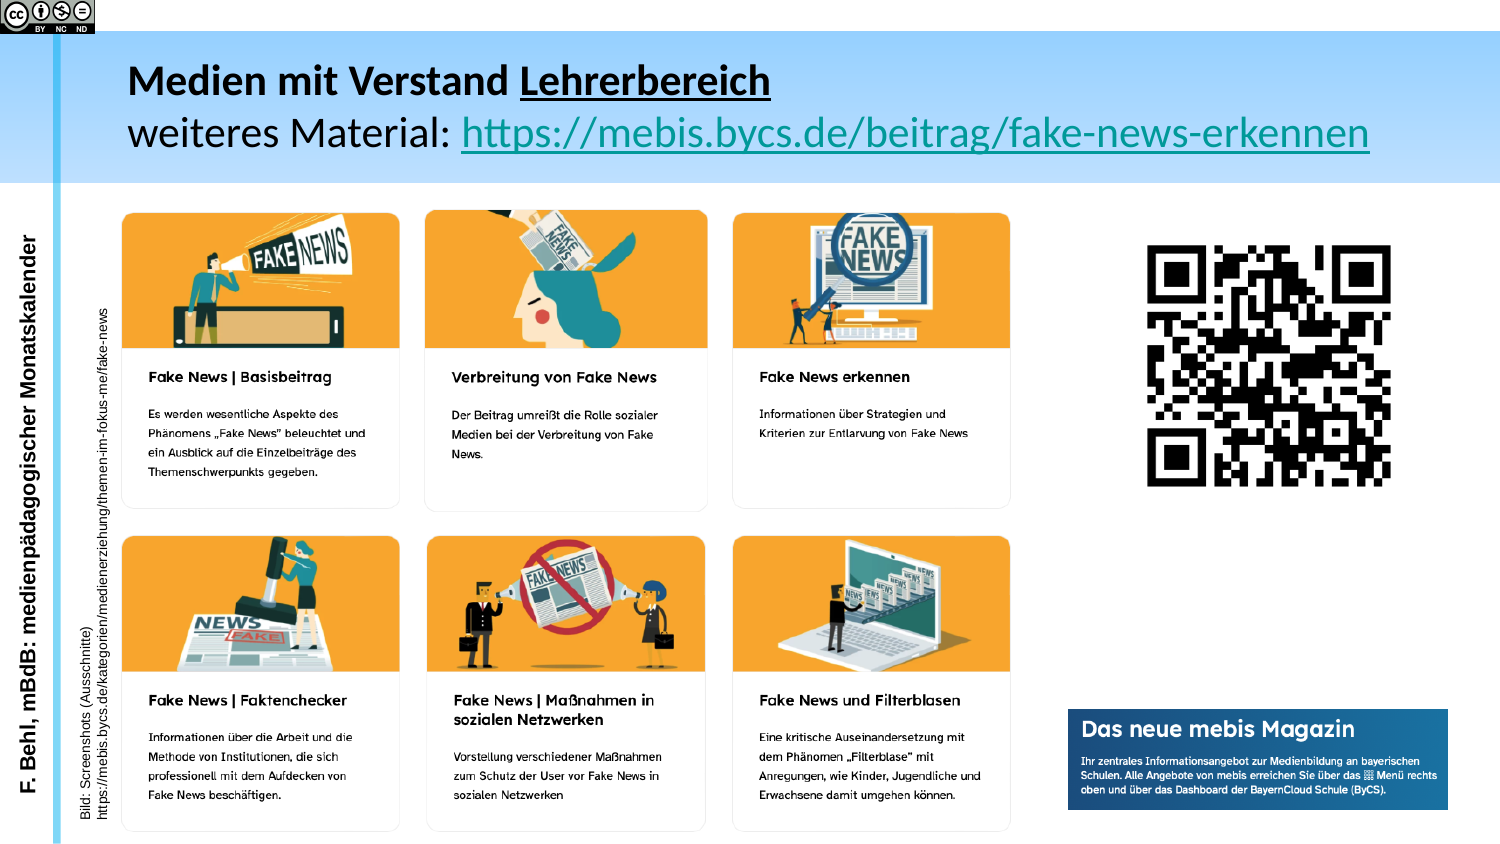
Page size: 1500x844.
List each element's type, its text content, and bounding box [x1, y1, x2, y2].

picture [1139, 236, 1399, 498]
picture [1068, 709, 1449, 811]
picture [0, 0, 95, 34]
title Medien mit Verstand Lehrerbereich weiteres Material: https://mebis.bycs.de/beitrag/fake-news-erkennen [112, 33, 1459, 175]
picture [111, 200, 1030, 844]
text_box Bild: Screenshots (Ausschnitte) https://mebis.bycs.de/kategorien/medienerziehung/themen-im-fokus-me/fake-news [68, 201, 109, 836]
